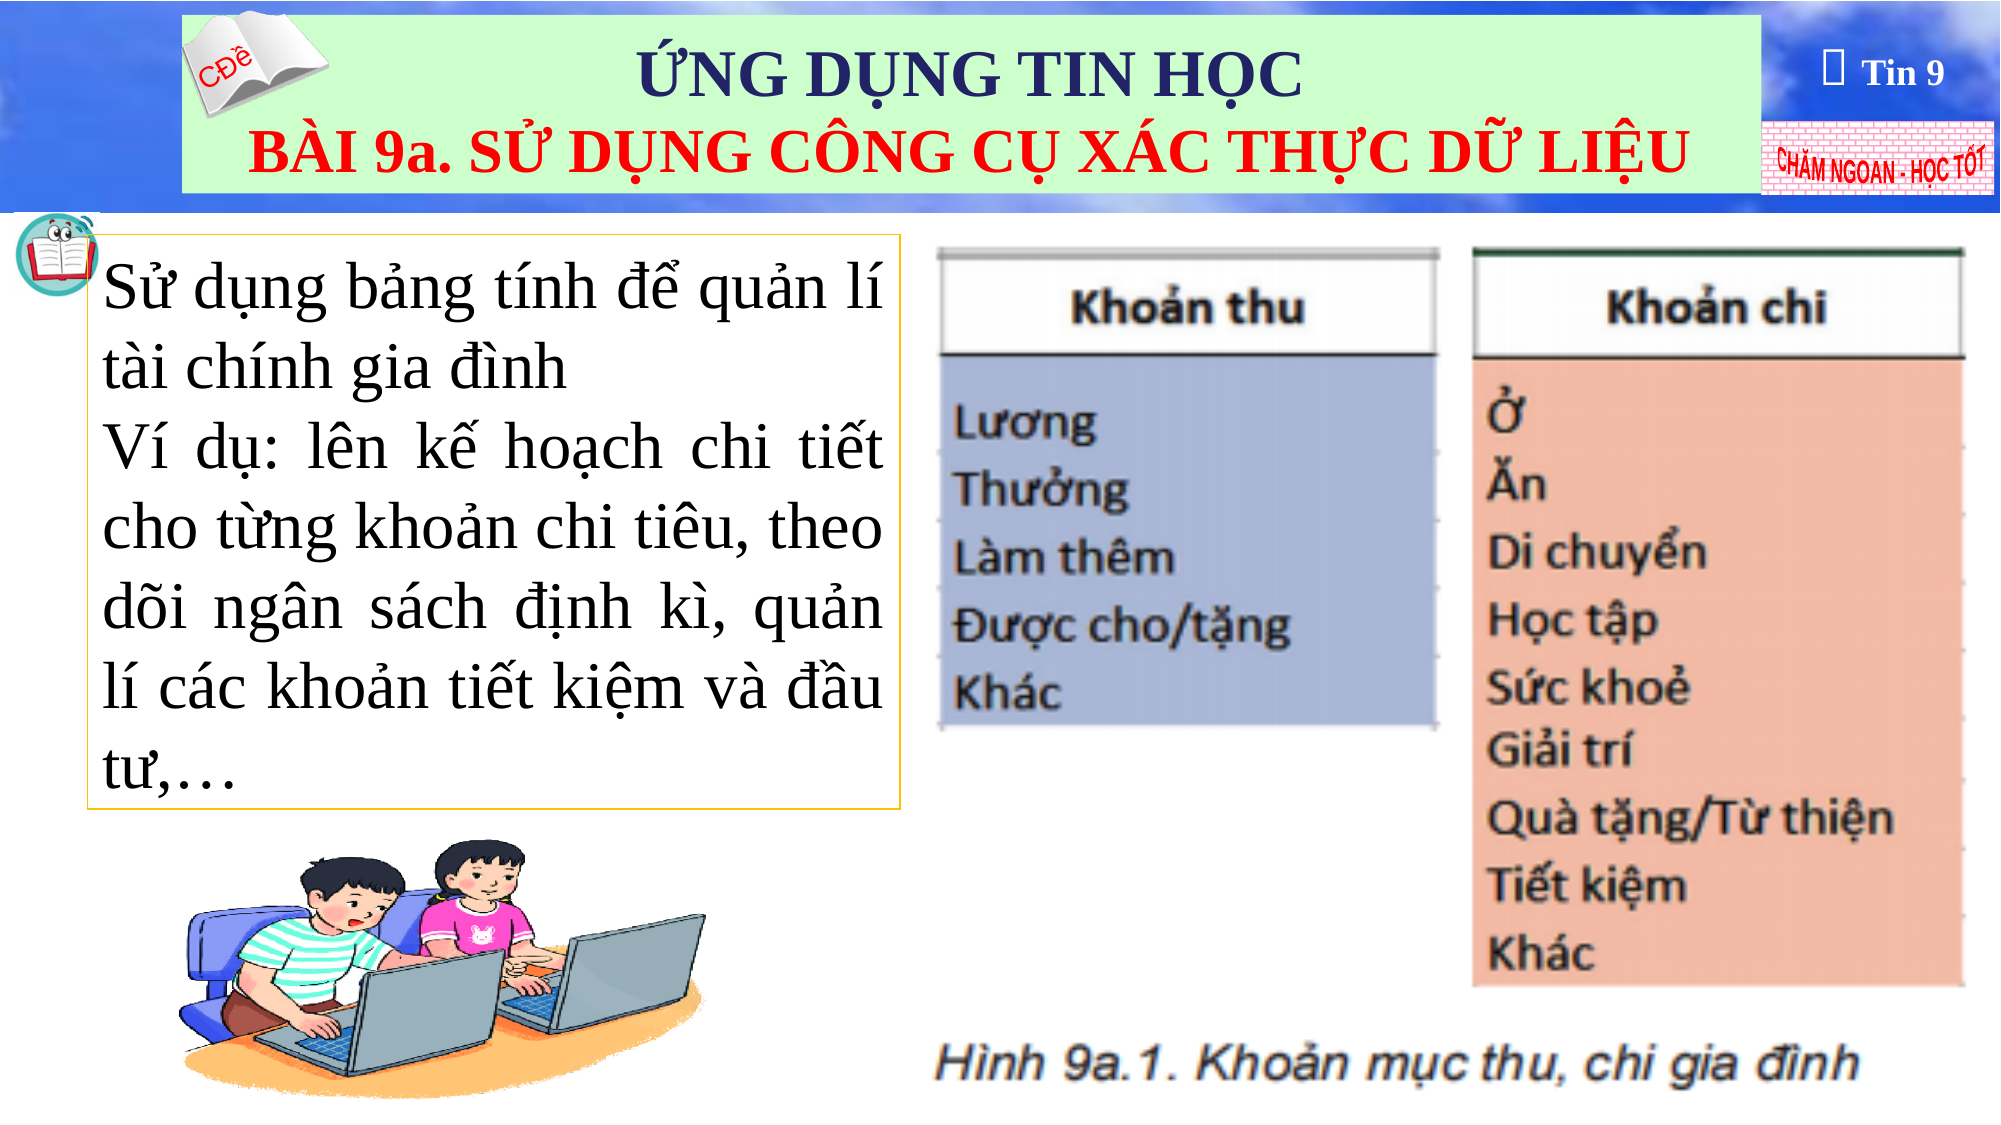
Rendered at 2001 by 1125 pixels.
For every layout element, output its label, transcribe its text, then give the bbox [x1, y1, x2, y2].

picture [924, 224, 1975, 1121]
text_box Sử dụng bảng tính để quản lí tài chính gia đình Ví dụ: lên kế hoạch chi tiết cho từng khoản chi tiêu, theo dõi ngân sách định kì, quản lí các khoản tiết kiệm và đầu tư,… [87, 234, 900, 809]
picture [162, 837, 713, 1100]
picture [0, 1, 2000, 298]
